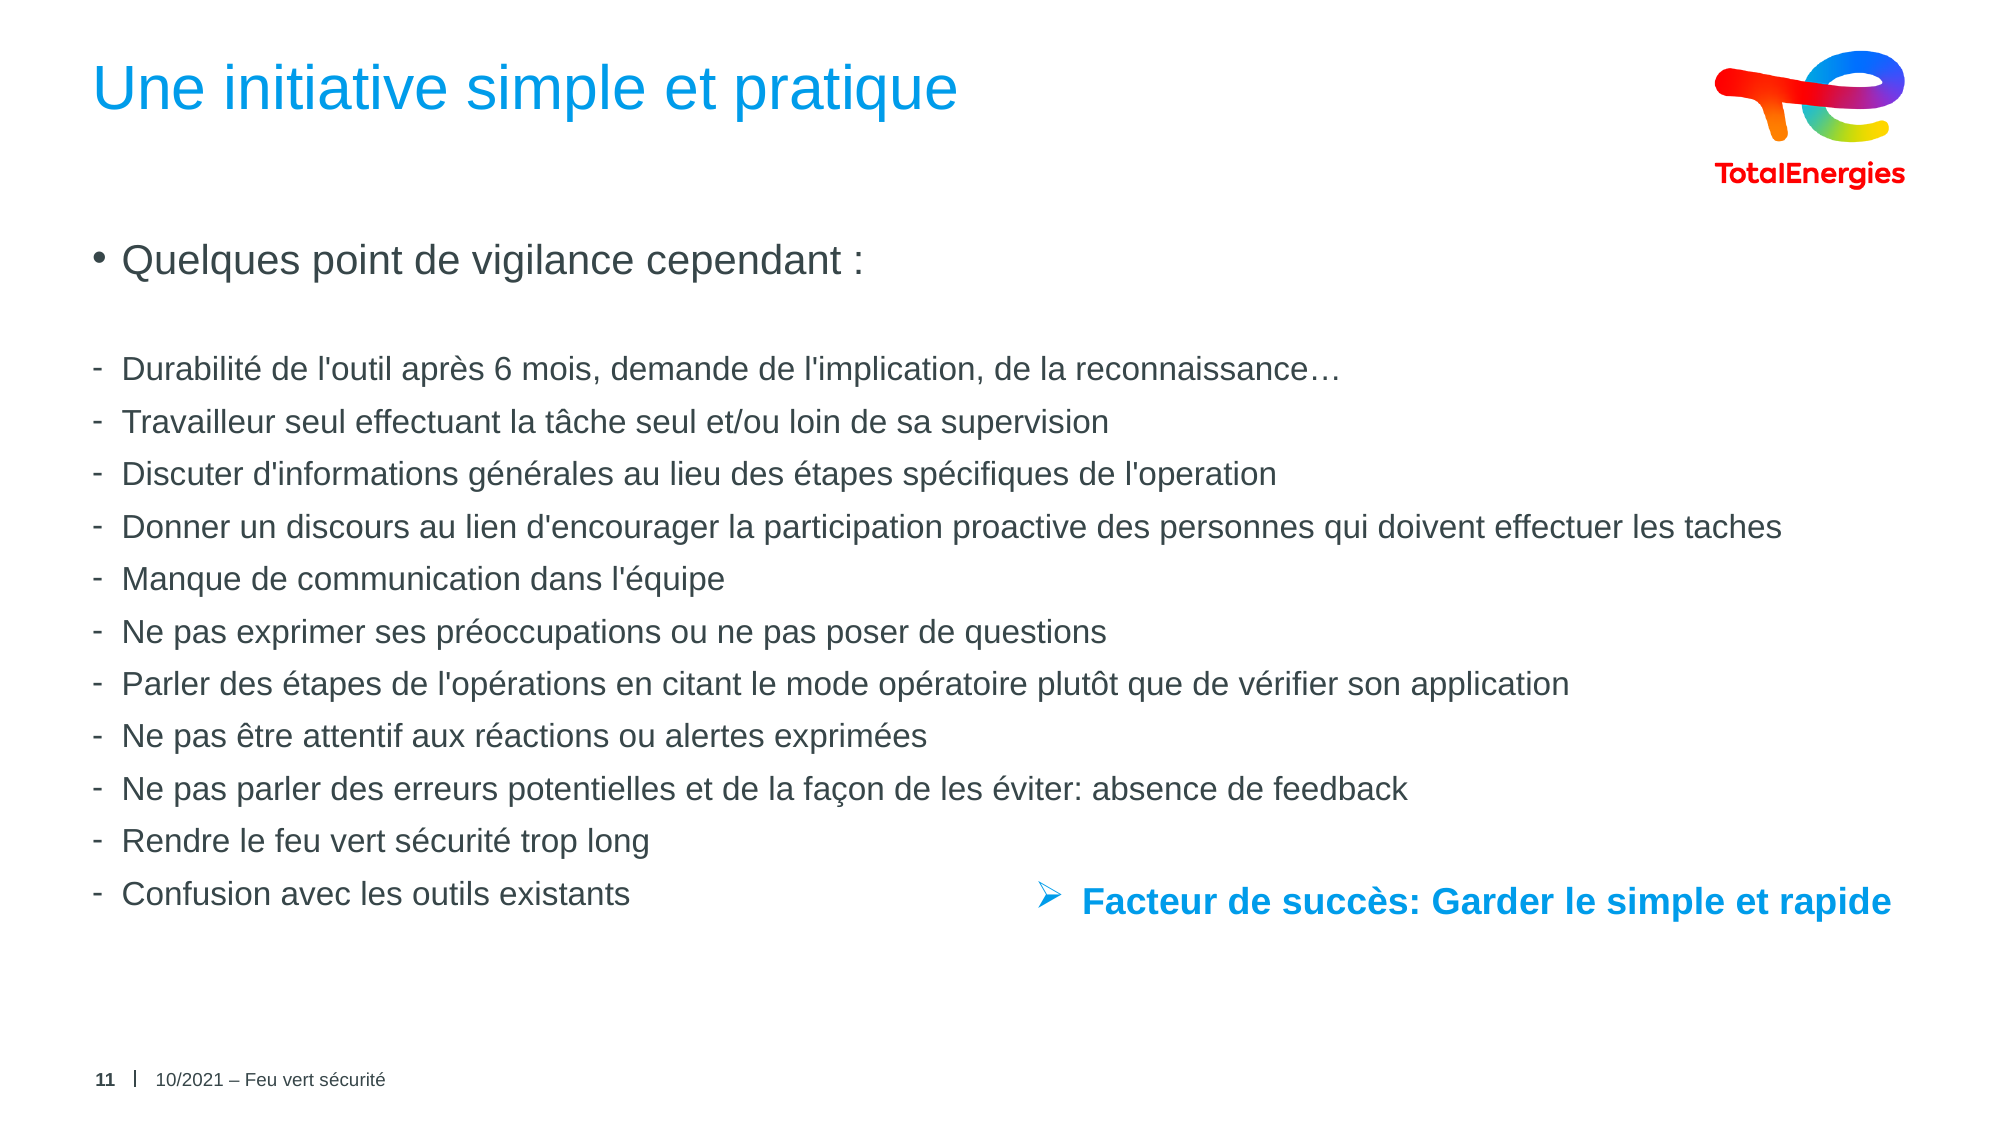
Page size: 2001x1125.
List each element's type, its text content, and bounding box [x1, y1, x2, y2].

list Quelques point de vigilance cependant : Durabilité de l'outil après 6 mois, demande de l'implication, de la reconnaissance… Travailleur seul effectuant la tâche seul et/ou loin de sa supervision Discuter d'informations générales au lieu des étapes spécifiques de l'operation Donner un discours au lien d'encourager la participation proactive des personnes qui doivent effectuer les taches Manque de communication dans l'équipe Ne pas exprimer ses préoccupations ou ne pas poser de questions Parler des étapes de l'opérations en citant le mode opératoire plutôt que de vérifier son application Ne pas être attentif aux réactions ou alertes exprimées Ne pas parler des erreurs potentielles et de la façon de les éviter: absence de feedback Rendre le feu vert sécurité trop long Confusion avec les outils existants [77, 225, 1926, 1023]
footer 10/2021 – Feu vert sécurité [140, 1058, 732, 1100]
slide_number 11 [35, 1058, 131, 1100]
text_box Facteur de succès: Garder le simple et rapide [1020, 869, 1926, 930]
title Une initiative simple et pratique [77, 39, 1672, 206]
picture [1688, 24, 1931, 216]
